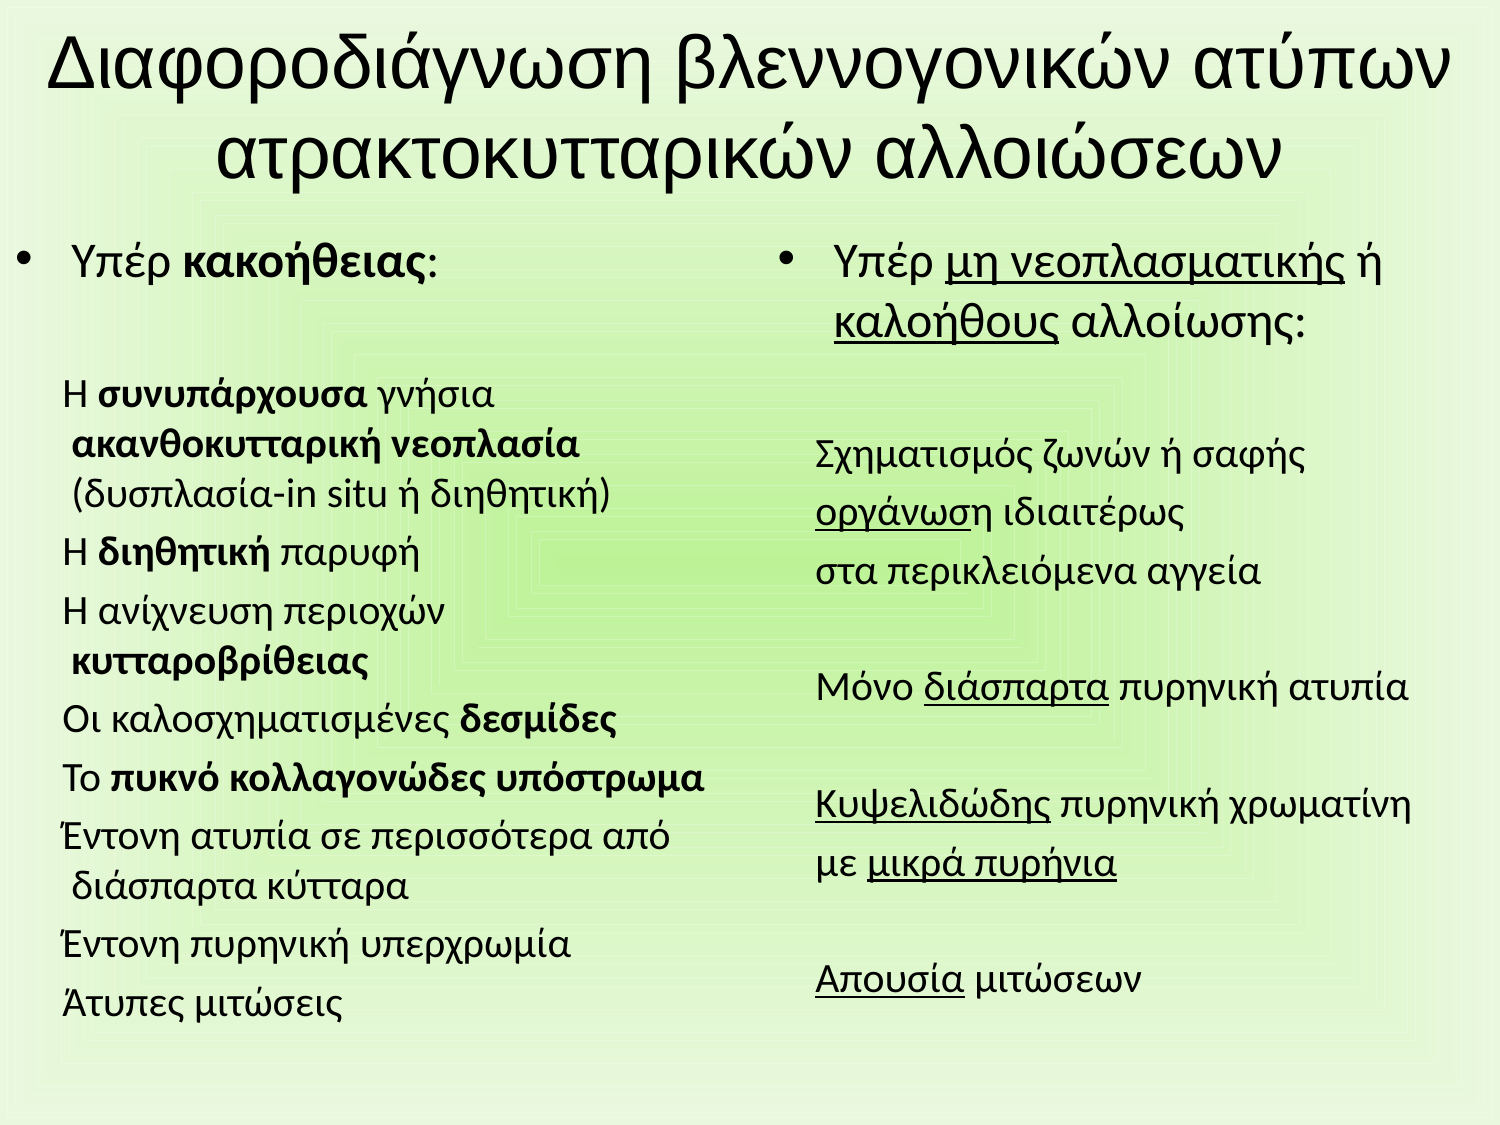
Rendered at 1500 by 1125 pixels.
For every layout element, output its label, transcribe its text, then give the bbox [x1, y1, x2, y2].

title Διαφοροδιάγνωση βλεννογονικών ατύπων ατρακτοκυτταρικών αλλοιώσεων [0, 0, 1500, 208]
list Υπέρ μη νεοπλασματικής ή καλοήθους αλλοίωσης: Σχηματισμός ζωνών ή σαφής οργάνωση ιδιαιτέρως στα περικλειόμενα αγγεία Μόνο διάσπαρτα πυρηνική ατυπία Κυψελιδώδης πυρηνική χρωματίνη με μικρά πυρήνια Απουσία μιτώσεων [762, 220, 1483, 1094]
list Yπέρ κακοήθειας: Η συνυπάρχουσα γνήσια ακανθοκυτταρική νεοπλασία (δυσπλασία-in situ ή διηθητική) Η διηθητική παρυφή Η ανίχνευση περιοχών κυτταροβρίθειας Οι καλοσχηματισμένες δεσμίδες Το πυκνό κολλαγονώδες υπόστρωμα Έντονη ατυπία σε περισσότερα από διάσπαρτα κύτταρα Έντονη πυρηνική υπερχρωμία Άτυπες μιτώσεις [0, 220, 750, 1094]
